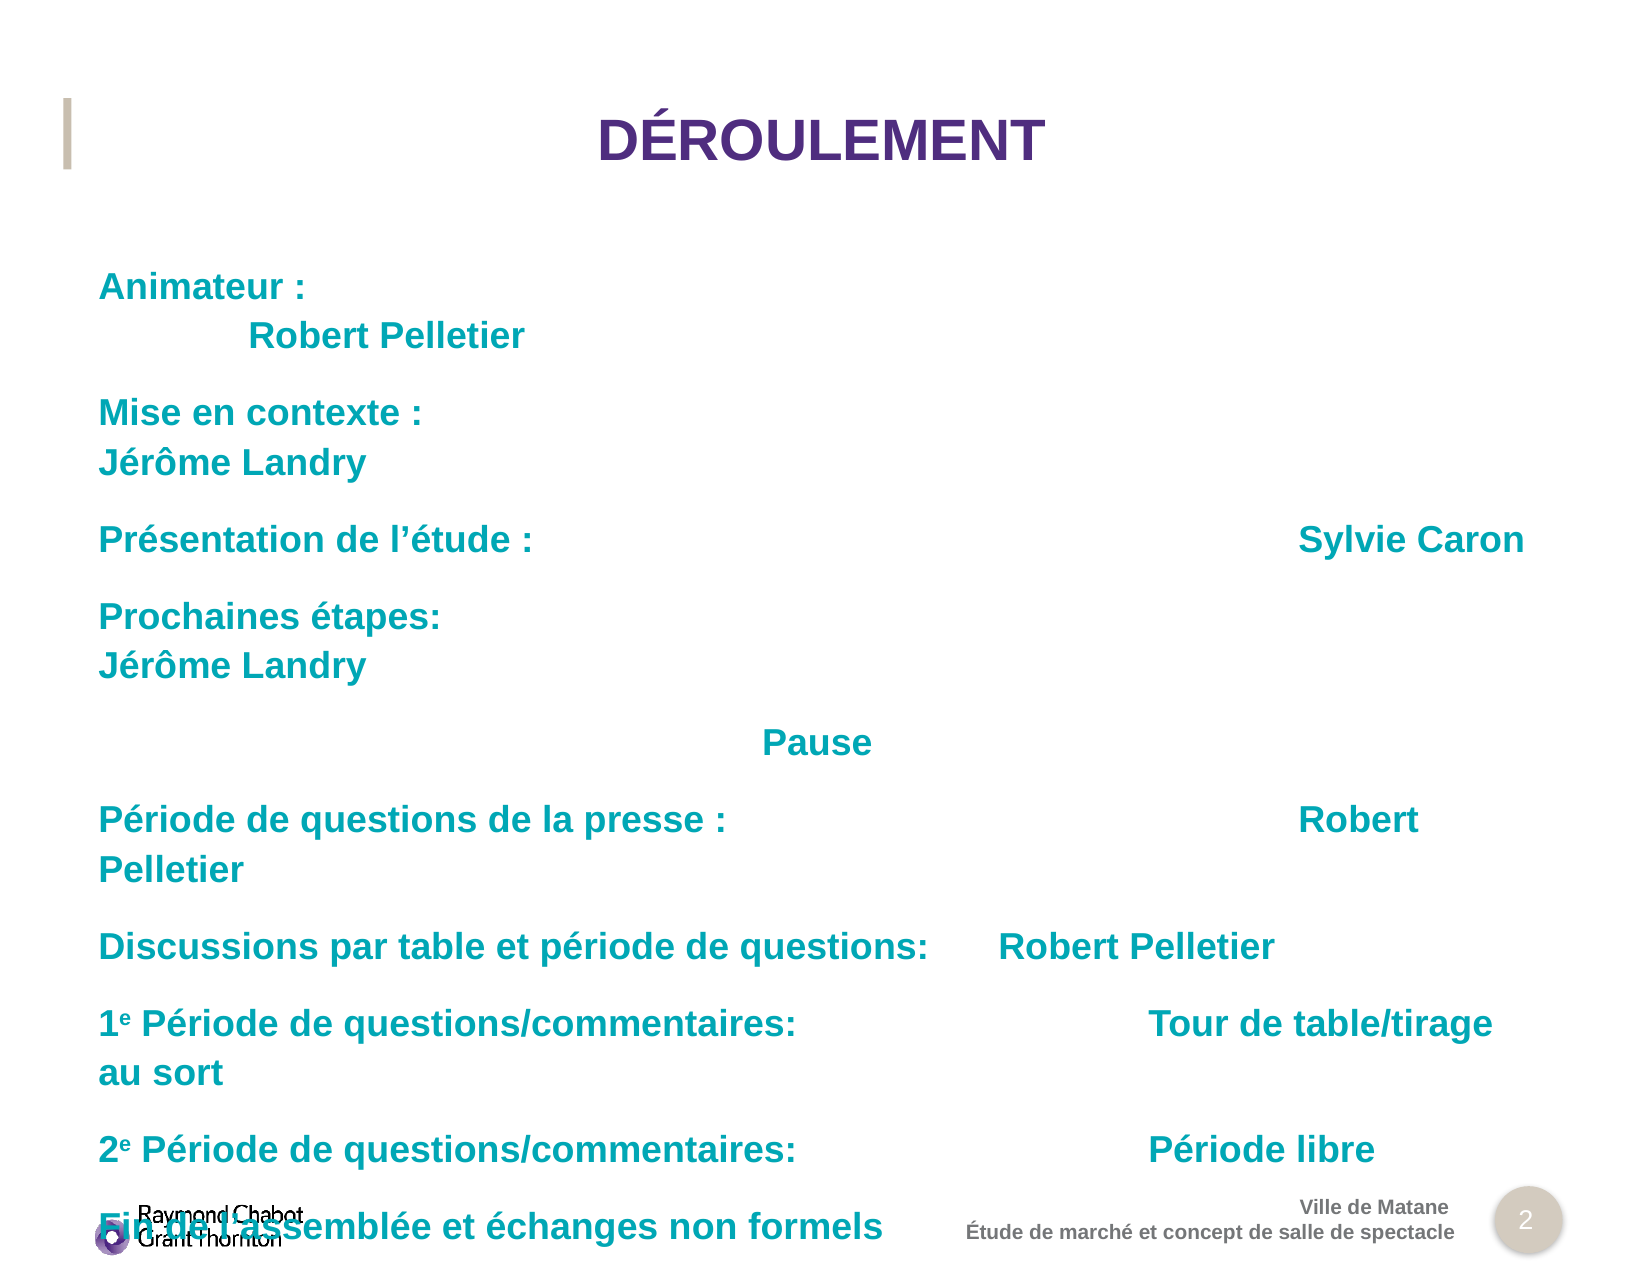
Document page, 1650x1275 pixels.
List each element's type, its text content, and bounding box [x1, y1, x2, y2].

title DÉROULEMENT [98, 86, 1562, 225]
list Animateur : Robert Pelletier Mise en contexte : Jérôme Landry Présentation de l’étude : Sylvie Caron Prochaines étapes: Jérôme Landry Pause Période de questions de la presse : Robert Pelletier Discussions par table et période de questions: Robert Pelletier 1e Période de questions/commentaires: Tour de table/tirage au sort 2e Période de questions/commentaires: Période libre Fin de l’assemblée et échanges non formels http://www.ville.matane.qc.ca/vie-municipale/consultation-lieux-de-diffusion.html [98, 249, 1562, 1110]
picture [77, 1195, 320, 1275]
